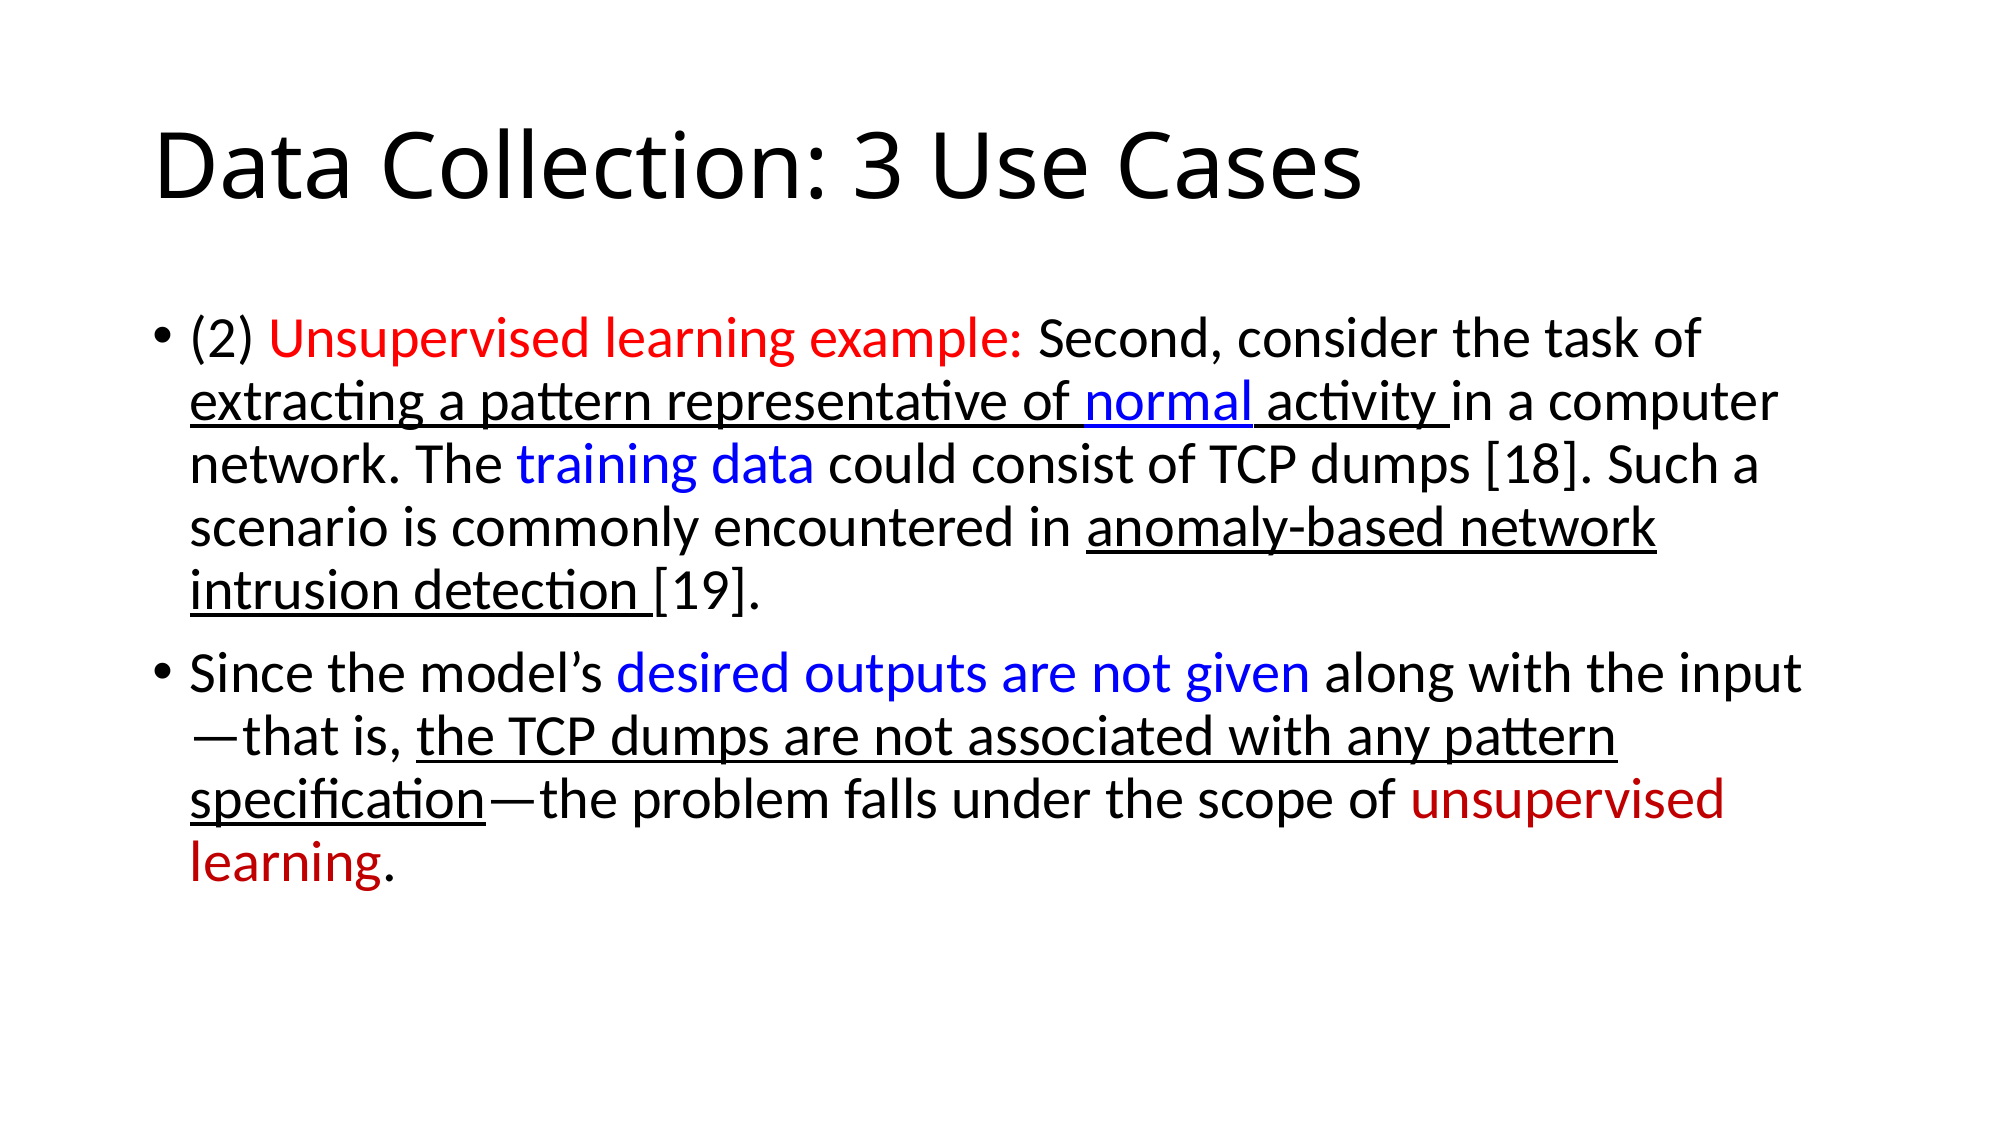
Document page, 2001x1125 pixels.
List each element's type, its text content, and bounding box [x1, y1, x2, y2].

title Data Collection: 3 Use Cases [137, 59, 1863, 278]
list (2) Unsupervised learning example: Second, consider the task of extracting a pattern representative of normal activity in a computer network. The training data could consist of TCP dumps [18]. Such a scenario is commonly encountered in anomaly-based network intrusion detection [19]. Since the model’s desired outputs are not given along with the input—that is, the TCP dumps are not associated with any pattern specification—the problem falls under the scope of unsupervised learning. [137, 299, 1863, 1014]
